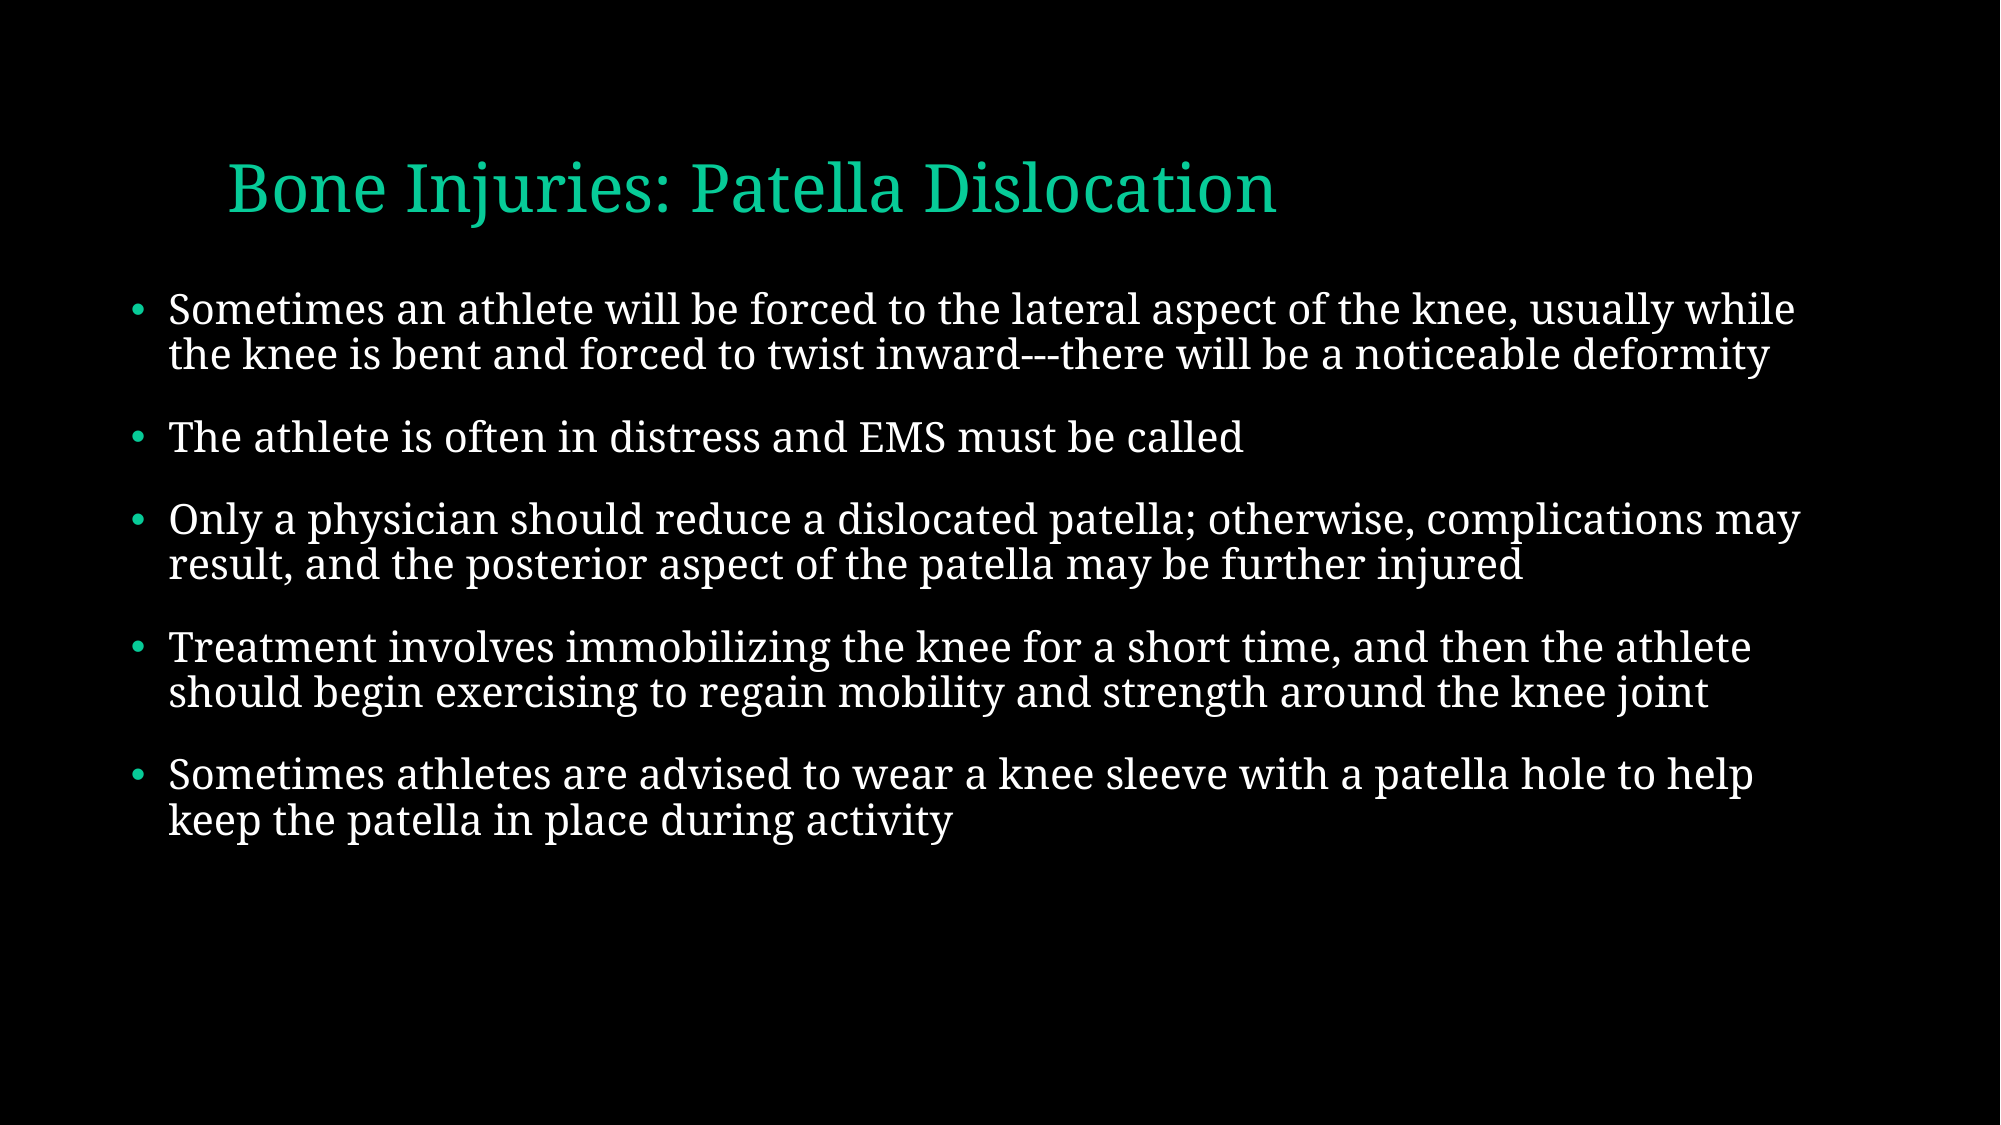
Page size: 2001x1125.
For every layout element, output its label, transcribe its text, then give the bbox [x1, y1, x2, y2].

list Sometimes an athlete will be forced to the lateral aspect of the knee, usually while the knee is bent and forced to twist inward---there will be a noticeable deformity The athlete is often in distress and EMS must be called Only a physician should reduce a dislocated patella; otherwise, complications may result, and the posterior aspect of the patella may be further injured Treatment involves immobilizing the knee for a short time, and then the athlete should begin exercising to regain mobility and strength around the knee joint Sometimes athletes are advised to wear a knee sleeve with a patella hole to help keep the patella in place during activity [115, 281, 1835, 1028]
title Bone Injuries: Patella Dislocation [212, 59, 1788, 235]
